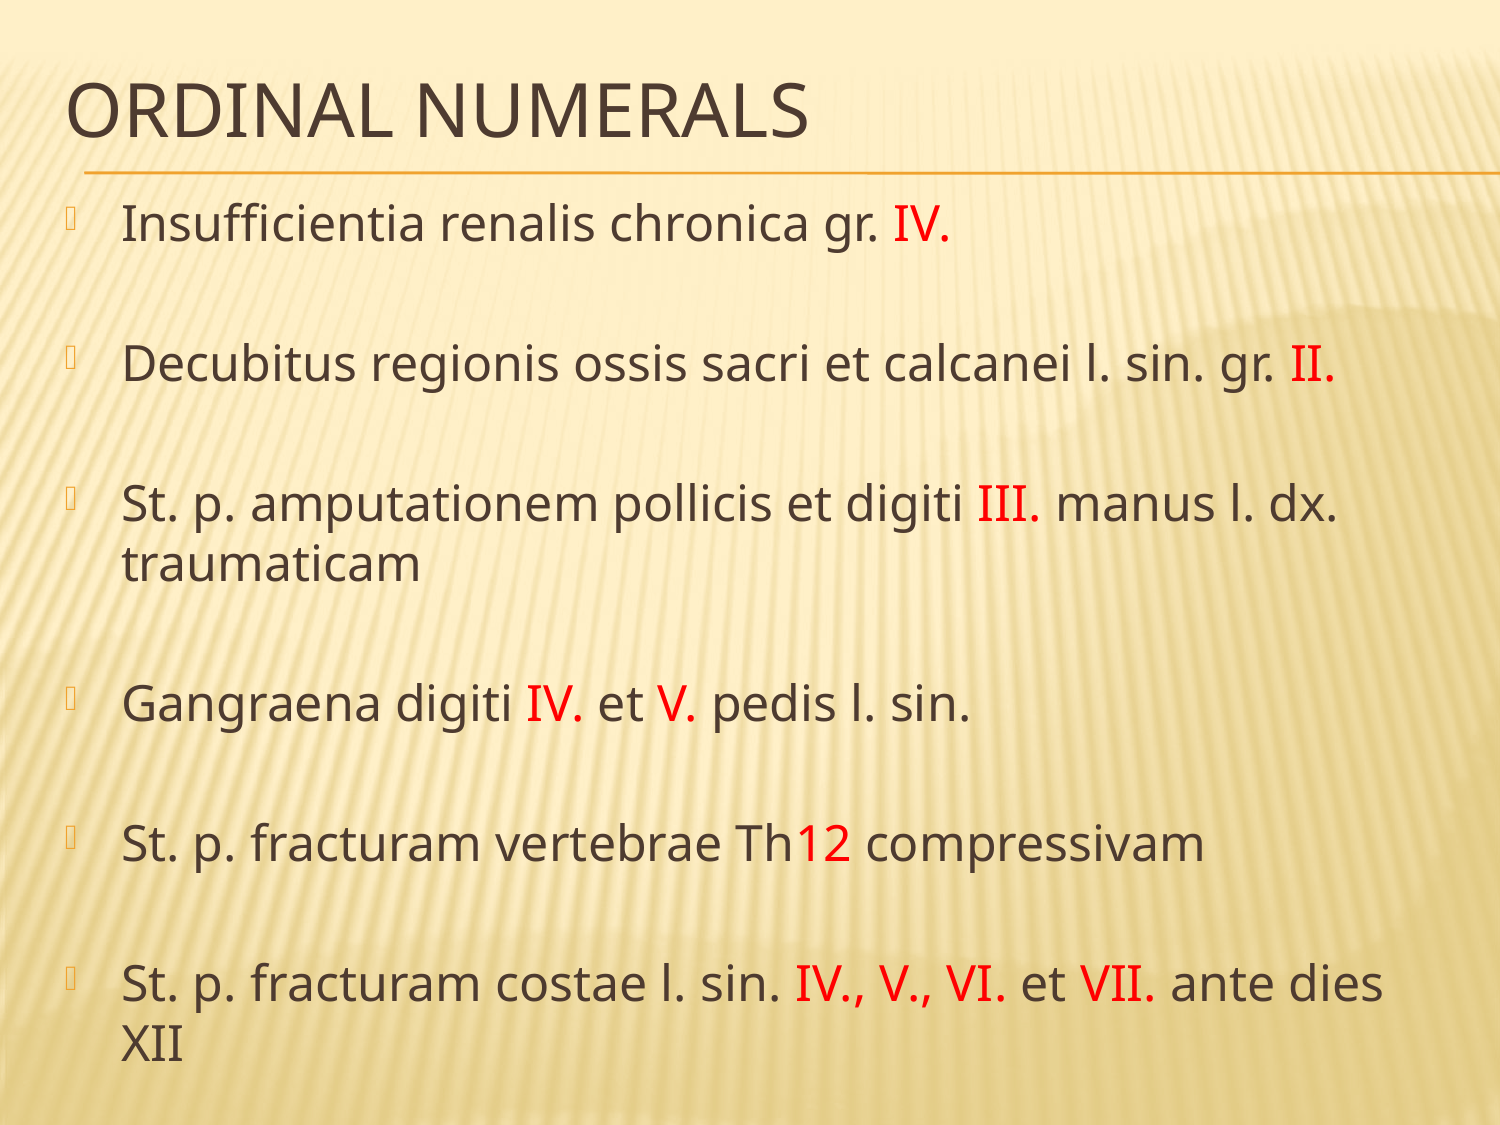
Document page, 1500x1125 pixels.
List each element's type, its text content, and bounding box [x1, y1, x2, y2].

list Insufficientia renalis chronica gr. IV. Decubitus regionis ossis sacri et calcanei l. sin. gr. II. St. p. amputationem pollicis et digiti III. manus l. dx. traumaticam Gangraena digiti IV. et V. pedis l. sin. St. p. fracturam vertebrae Th12 compressivam St. p. fracturam costae l. sin. IV., V., VI. et VII. ante dies XII [50, 184, 1475, 1094]
title Ordinal numerals [50, 54, 1475, 161]
